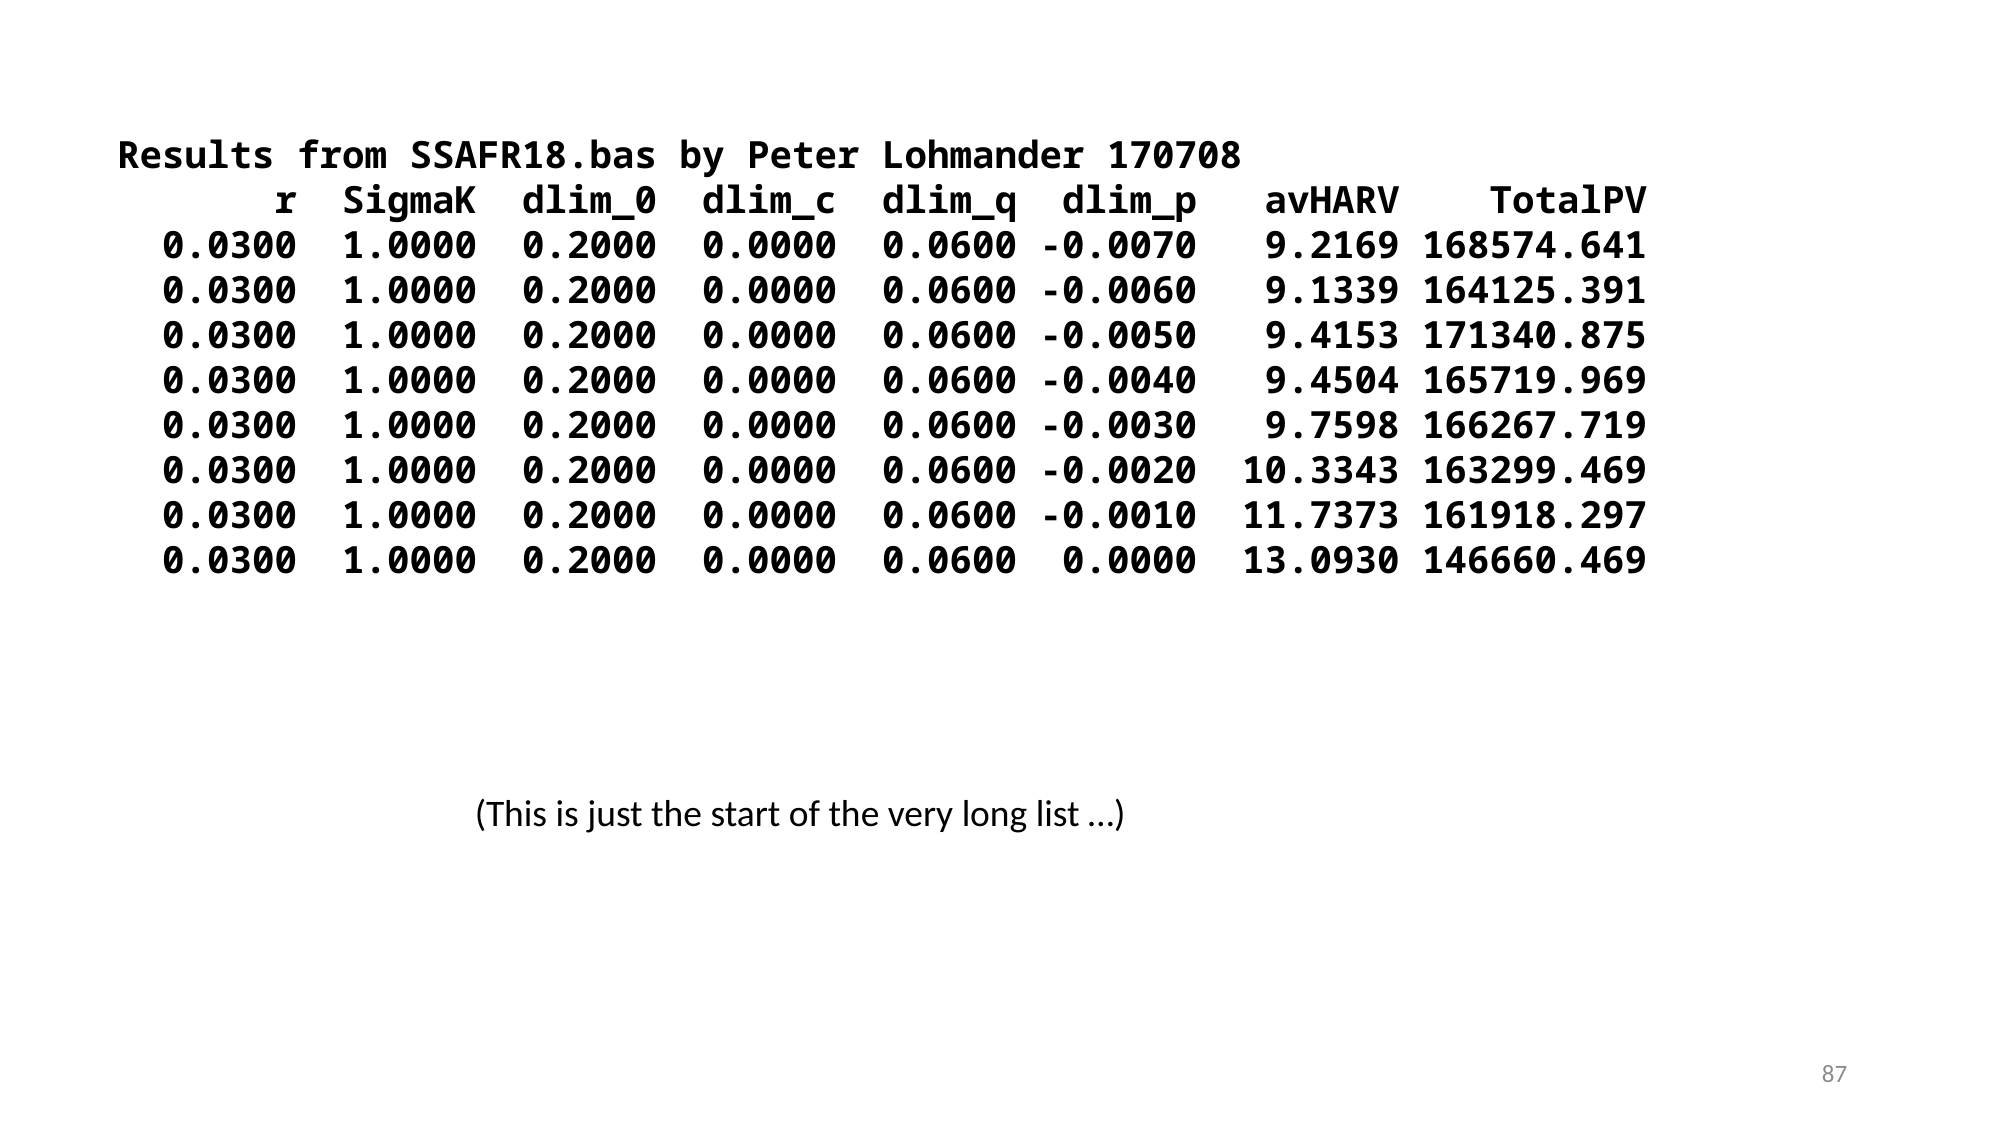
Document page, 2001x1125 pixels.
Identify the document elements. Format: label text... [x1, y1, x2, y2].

text_box Results from SSAFR18.bas by Peter Lohmander 170708 r SigmaK dlim_0 dlim_c dlim_q dlim_p avHARV TotalPV 0.0300 1.0000 0.2000 0.0000 0.0600 -0.0070 9.2169 168574.641 0.0300 1.0000 0.2000 0.0000 0.0600 -0.0060 9.1339 164125.391 0.0300 1.0000 0.2000 0.0000 0.0600 -0.0050 9.4153 171340.875 0.0300 1.0000 0.2000 0.0000 0.0600 -0.0040 9.4504 165719.969 0.0300 1.0000 0.2000 0.0000 0.0600 -0.0030 9.7598 166267.719 0.0300 1.0000 0.2000 0.0000 0.0600 -0.0020 10.3343 163299.469 0.0300 1.0000 0.2000 0.0000 0.0600 -0.0010 11.7373 161918.297 0.0300 1.0000 0.2000 0.0000 0.0600 0.0000 13.0930 146660.469 [102, 123, 1836, 588]
text_box (This is just the start of the very long list …) [459, 781, 1142, 842]
slide_number 87 [1412, 1042, 1863, 1103]
